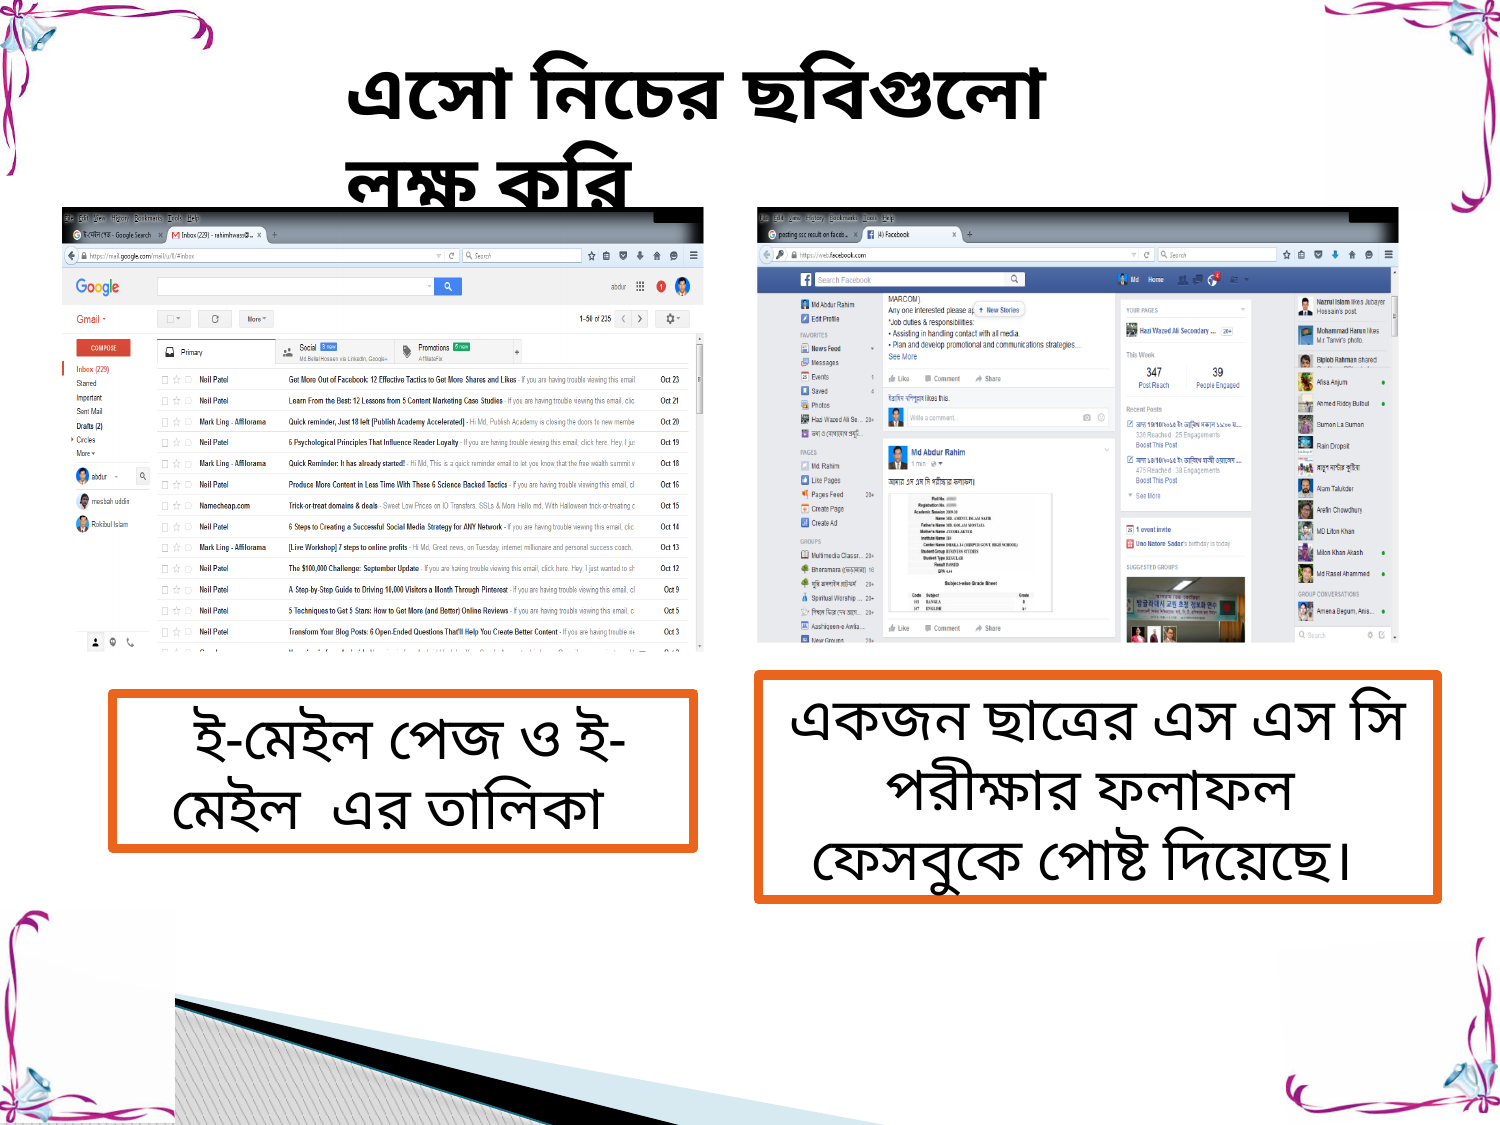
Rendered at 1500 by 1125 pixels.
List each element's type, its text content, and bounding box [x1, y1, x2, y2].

text_box এসো নিচের ছবিগুলো লক্ষ করি [332, 37, 1175, 233]
picture [1278, 937, 1500, 1124]
text_box ই-মেইল পেজ ও ই-মেইল এর তালিকা [108, 689, 698, 853]
picture [0, 911, 175, 1122]
picture [0, 0, 213, 176]
text_box একজন ছাত্রের এস এস সি পরীক্ষার ফলাফল ফেসবুকে পোষ্ট দিয়েছে। [754, 670, 1442, 904]
picture [753, 0, 1500, 648]
picture [58, 207, 707, 657]
